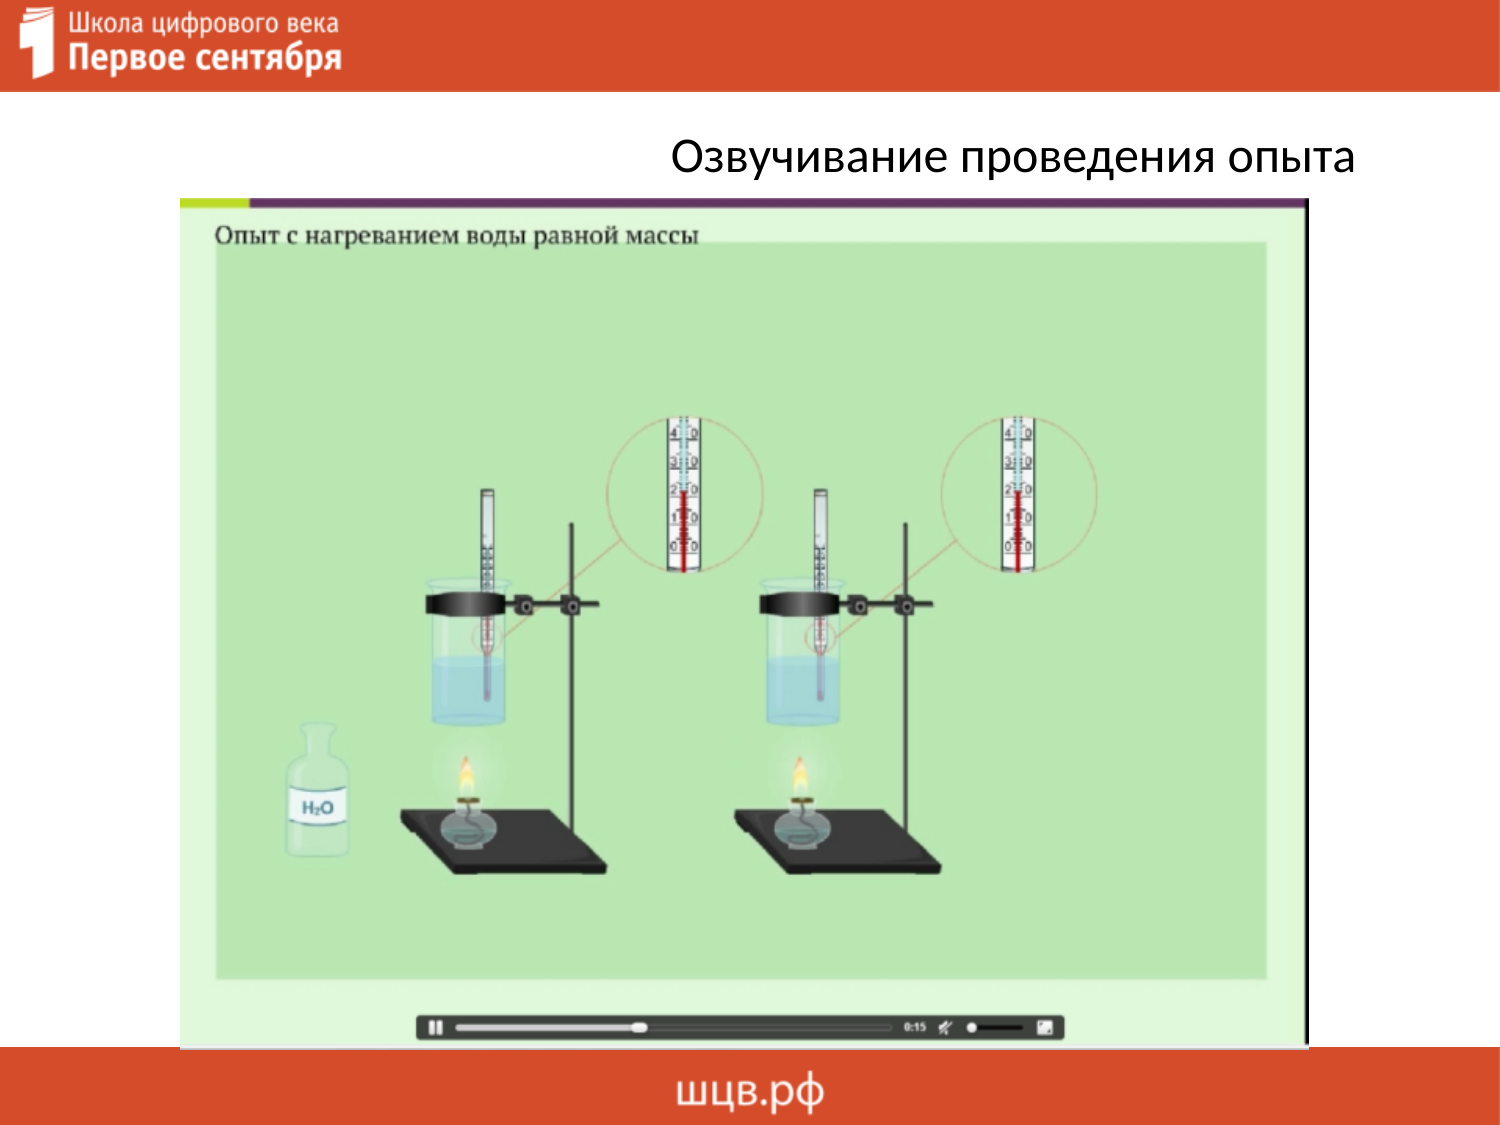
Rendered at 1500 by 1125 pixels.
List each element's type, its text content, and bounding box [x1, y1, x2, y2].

text_box Озвучивание проведения опыта [656, 114, 1500, 190]
picture [0, 197, 1500, 1125]
picture [0, 0, 1500, 92]
